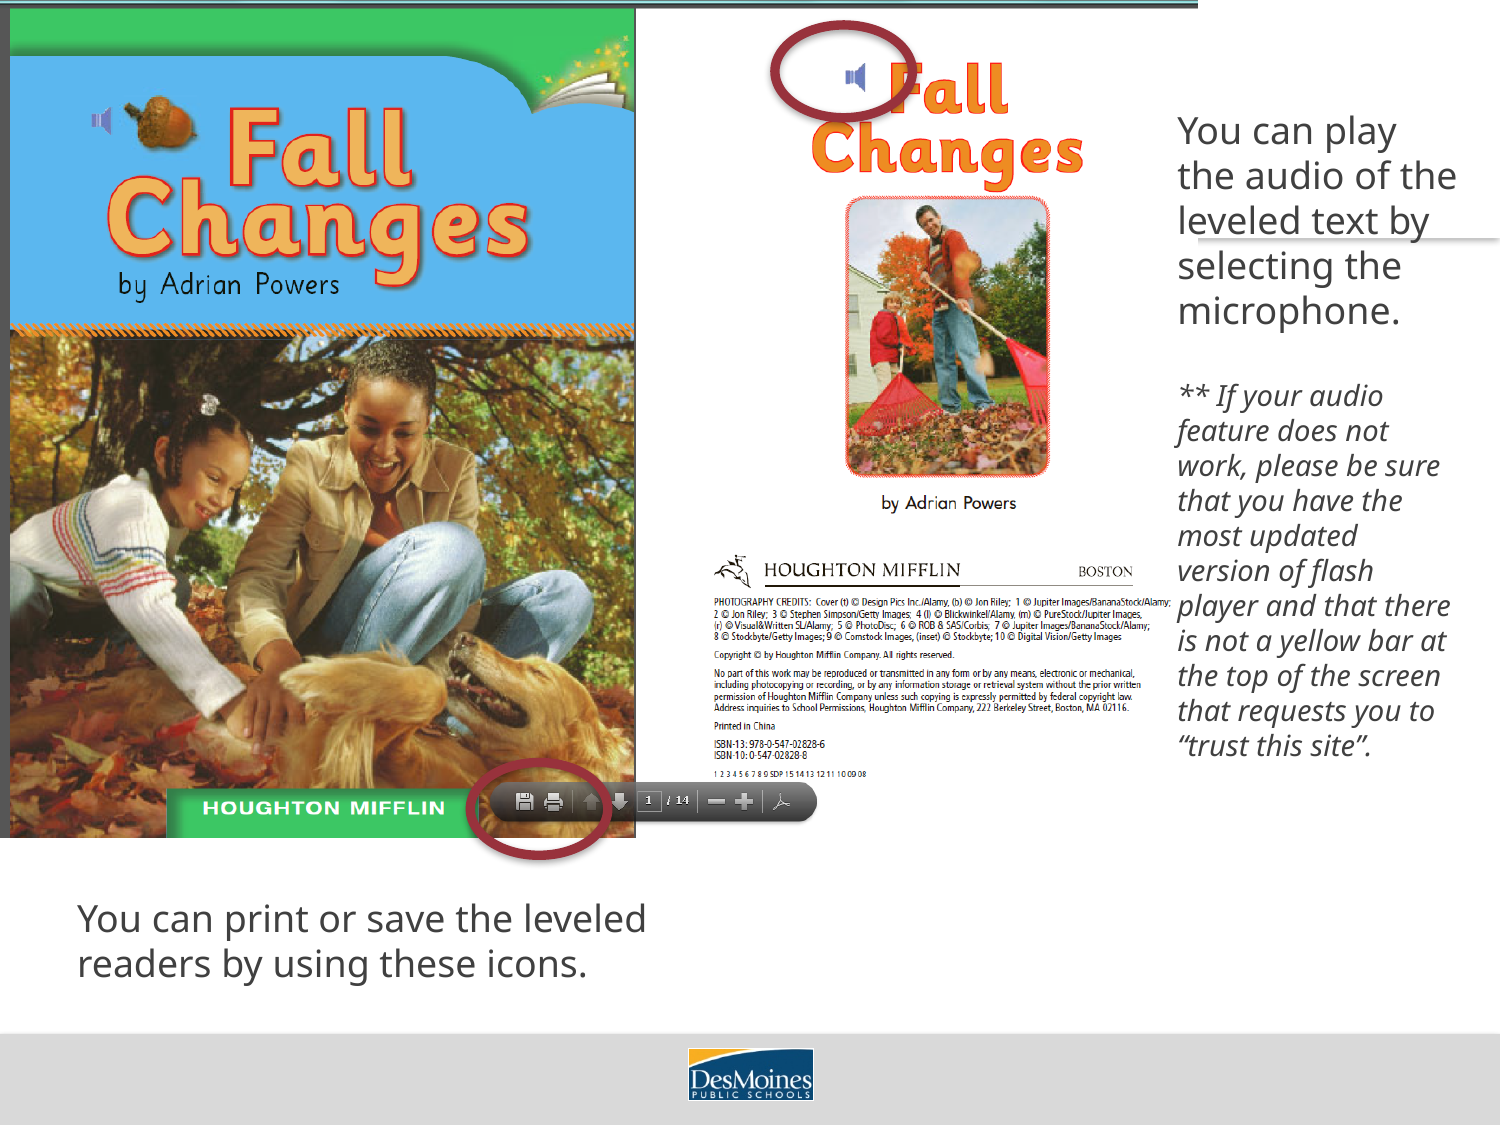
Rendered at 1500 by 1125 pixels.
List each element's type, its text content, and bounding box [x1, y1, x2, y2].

text_box You can play the audio of the leveled text by selecting the microphone. ** If your audio feature does not work, please be sure that you have the most updated version of flash player and that there is not a yellow bar at the top of the screen that requests you to “trust this site”. [1203, 99, 1474, 770]
text_box [498, 847, 581, 857]
picture [0, 0, 1500, 1033]
text_box You can print or save the leveled readers by using these icons. [62, 887, 750, 993]
picture [689, 1049, 813, 1100]
